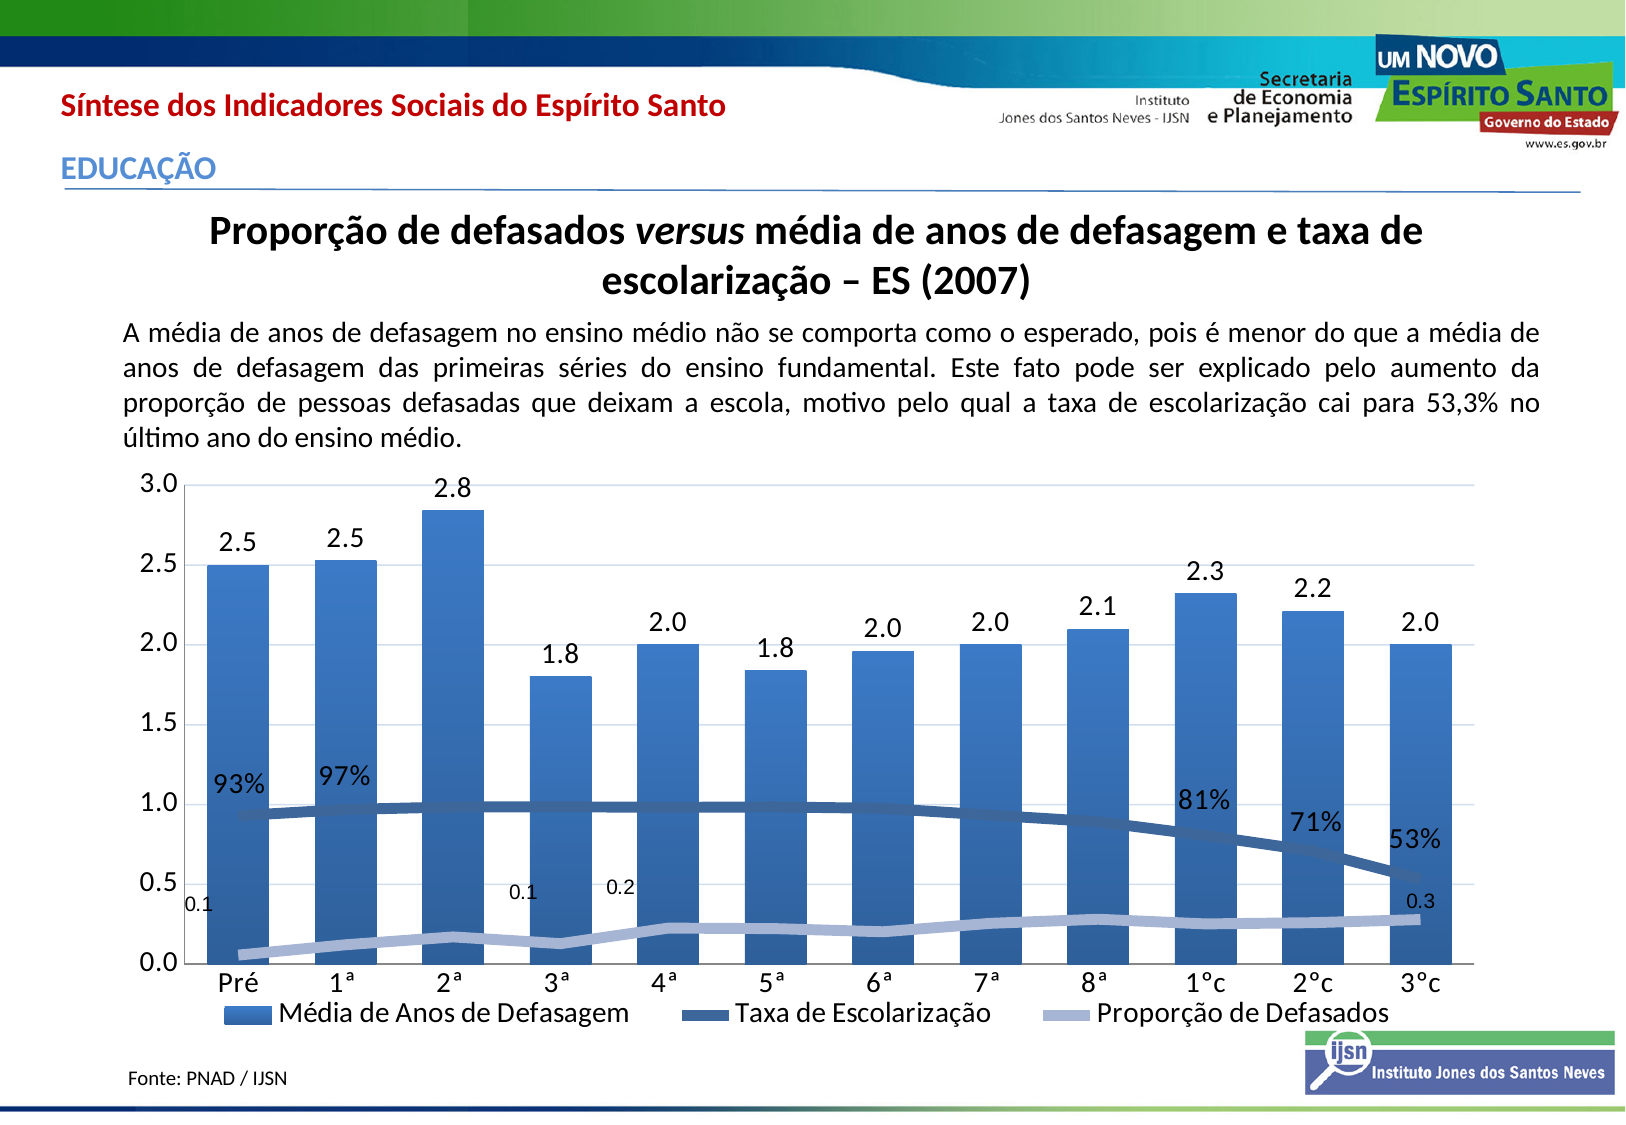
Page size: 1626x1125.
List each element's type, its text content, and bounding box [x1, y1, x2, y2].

text_box Proporção de defasados versus média de anos de defasagem e taxa de escolarização – ES (2007) [110, 255, 1523, 306]
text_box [45, 75, 1625, 244]
text_box Fonte: PNAD / IJSN [113, 1073, 303, 1097]
picture [0, 0, 1626, 1125]
text_box A média de anos de defasagem no ensino médio não se comporta como o esperado, pois é menor do que a média de anos de defasagem das primeiras séries do ensino fundamental. Este fato pode ser explicado pelo aumento da proporção de pessoas defasadas que deixam a escola, motivo pelo qual a taxa de escolarização cai para 53,3% no último ano do ensino médio. [108, 306, 1557, 461]
chart [111, 458, 1503, 1065]
